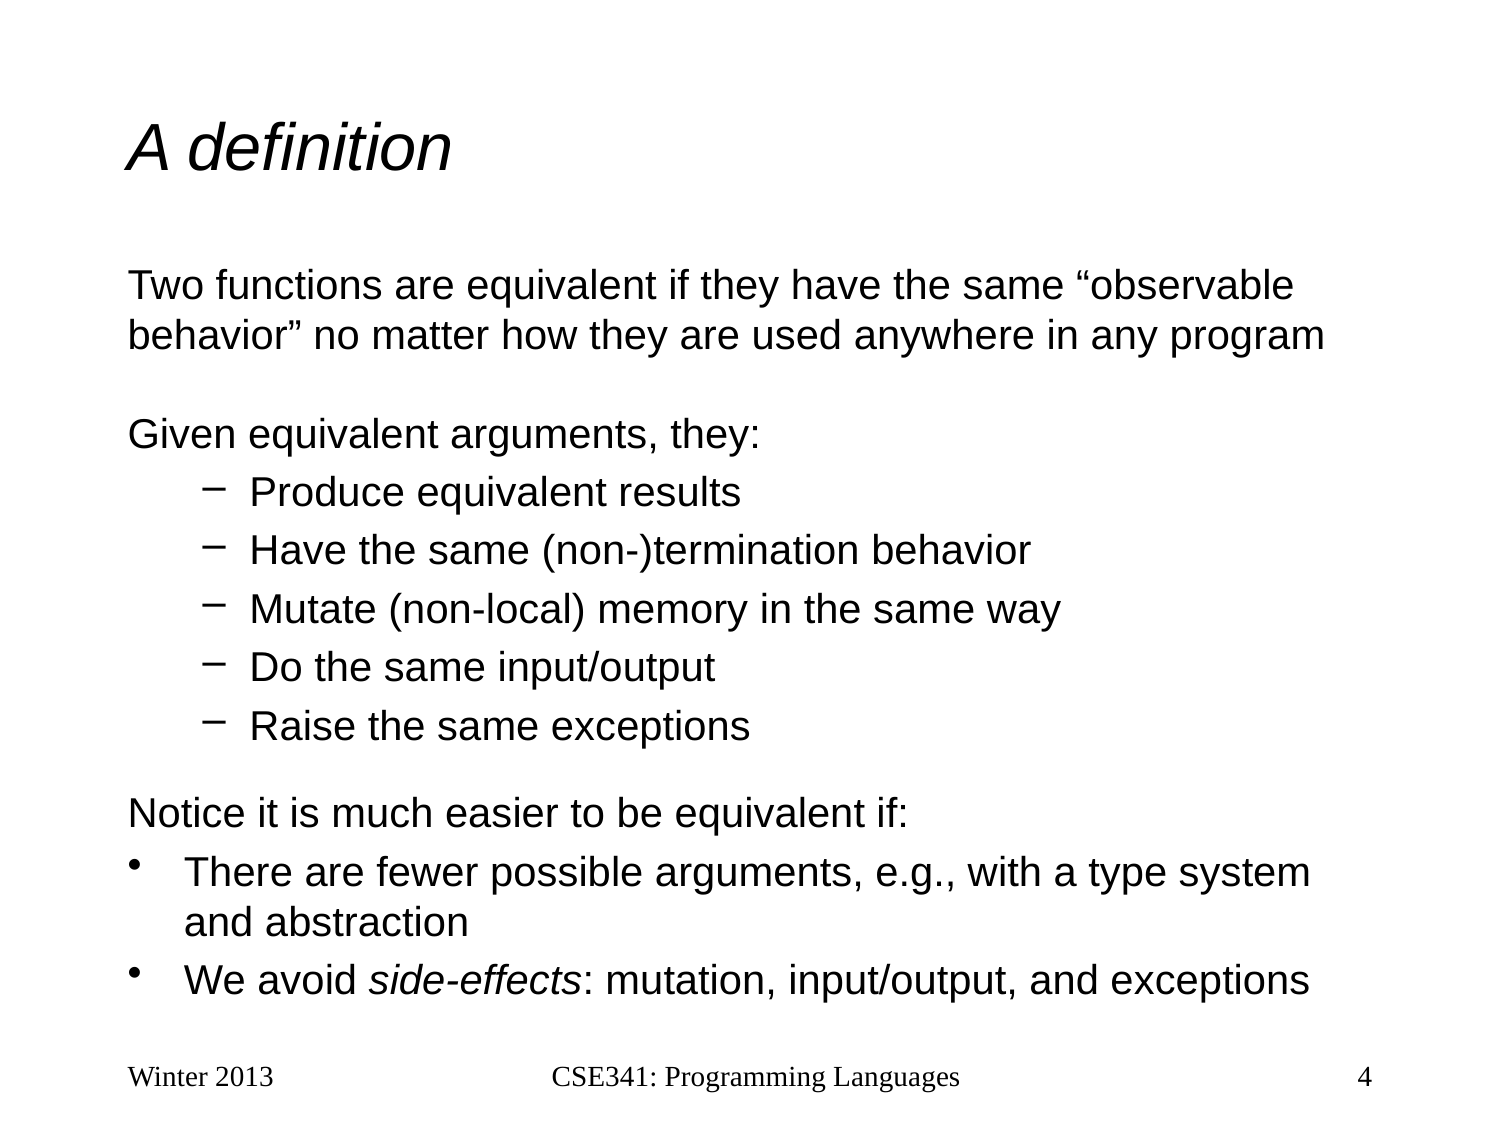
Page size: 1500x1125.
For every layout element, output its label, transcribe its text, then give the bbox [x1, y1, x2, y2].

slide_number Winter 2013 [112, 1049, 426, 1125]
slide_number 4 [1074, 1049, 1388, 1125]
list Two functions are equivalent if they have the same “observable behavior” no matter how they are used anywhere in any program Given equivalent arguments, they: Produce equivalent results Have the same (non-)termination behavior Mutate (non-local) memory in the same way Do the same input/output Raise the same exceptions Notice it is much easier to be equivalent if: There are fewer possible arguments, e.g., with a type system and abstraction We avoid side-effects: mutation, input/output, and exceptions [112, 249, 1388, 1013]
footer CSE341: Programming Languages [474, 1049, 1038, 1125]
title A definition [112, 49, 1388, 238]
